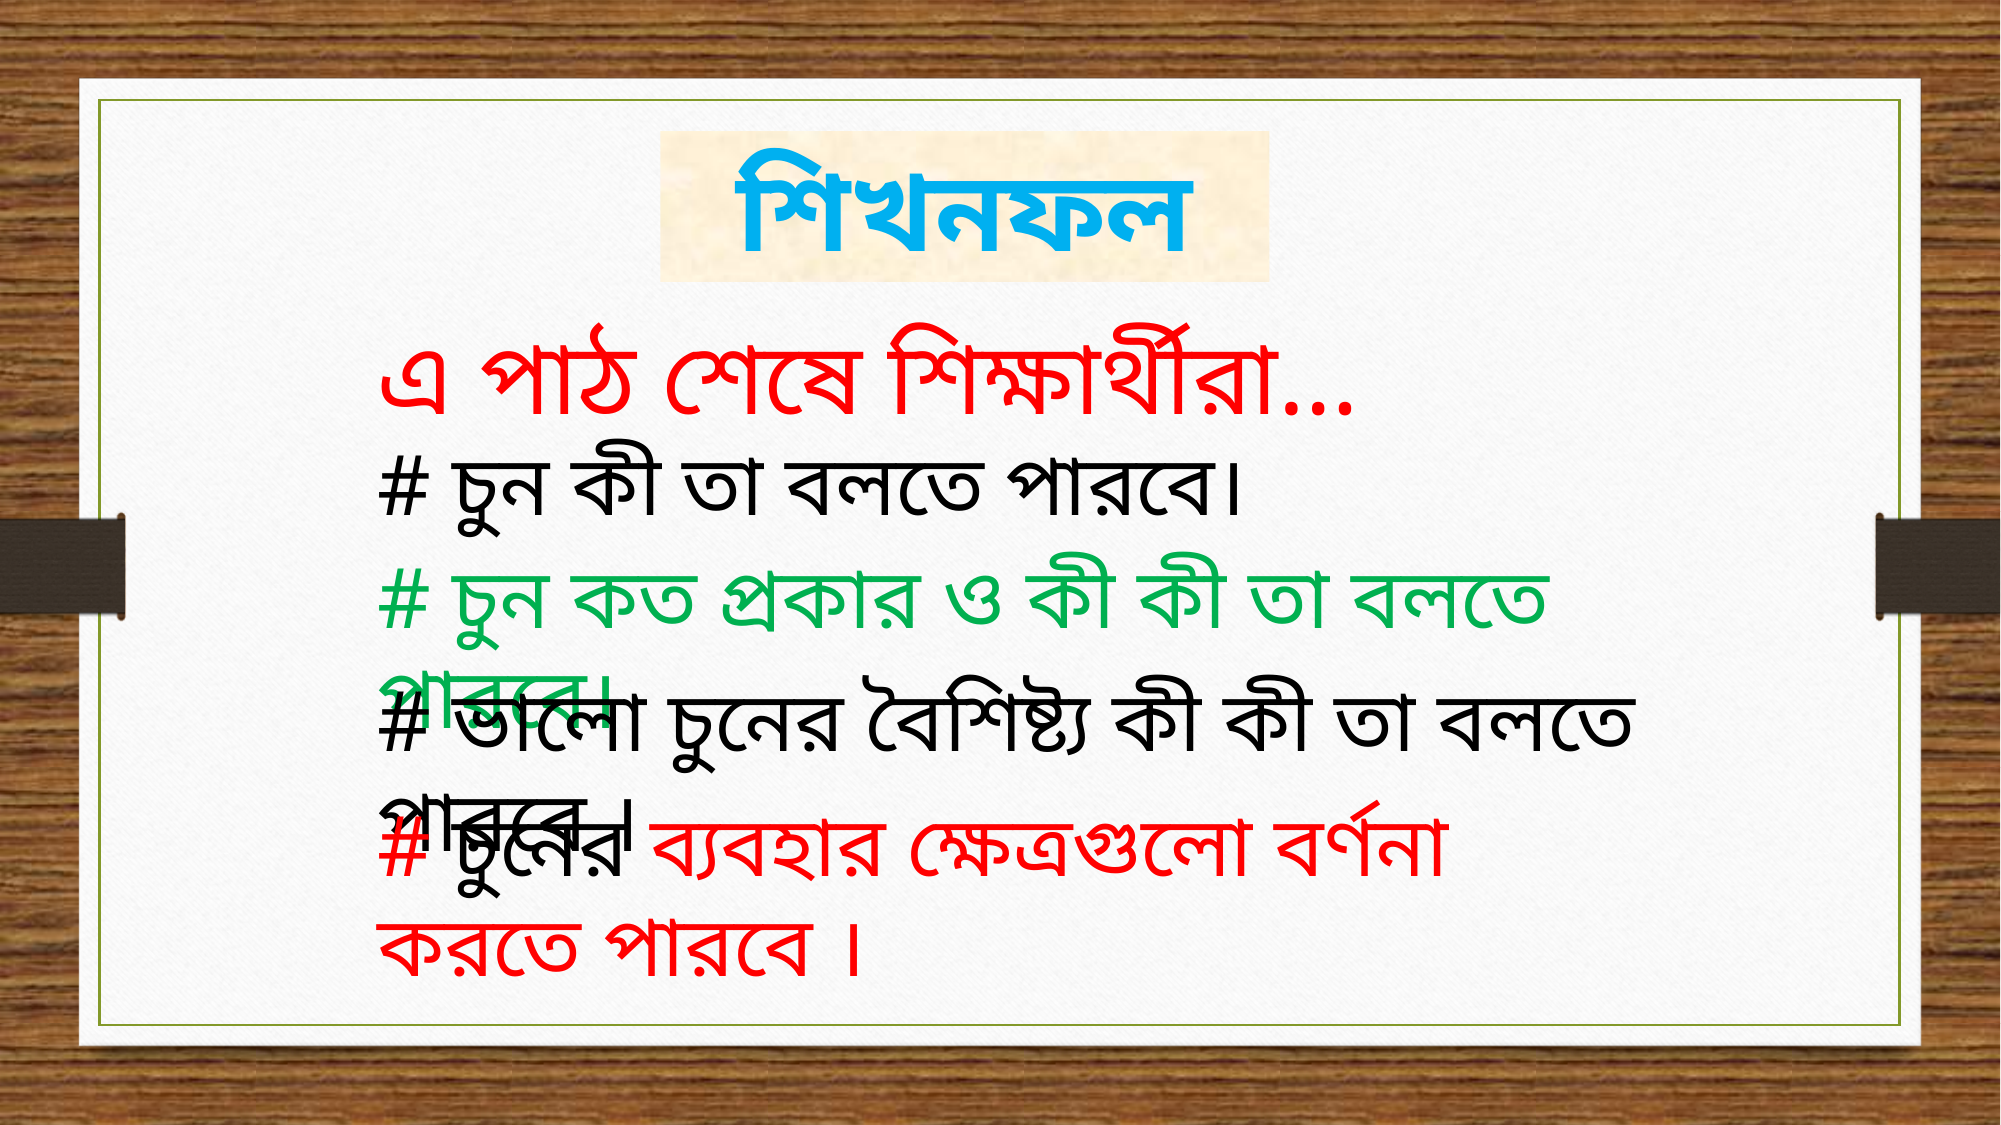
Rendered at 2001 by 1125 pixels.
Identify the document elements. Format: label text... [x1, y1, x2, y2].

text_box এ পাঠ শেষে শিক্ষার্থীরা… [362, 306, 1374, 443]
text_box শিখনফল [660, 131, 1270, 282]
text_box # ভালো চুনের বৈশিষ্ট্য কী কী তা বলতে পারবে । [362, 660, 1713, 877]
picture [0, 0, 2001, 1125]
text_box # চুনের ব্যবহার ক্ষেত্রগুলো বর্ণনা করতে পারবে । [362, 785, 1688, 1002]
text_box # চুন কত প্রকার ও কী কী তা বলতে পারবে। [362, 537, 1638, 660]
text_box # চুন কী তা বলতে পারবে। [362, 424, 1438, 537]
